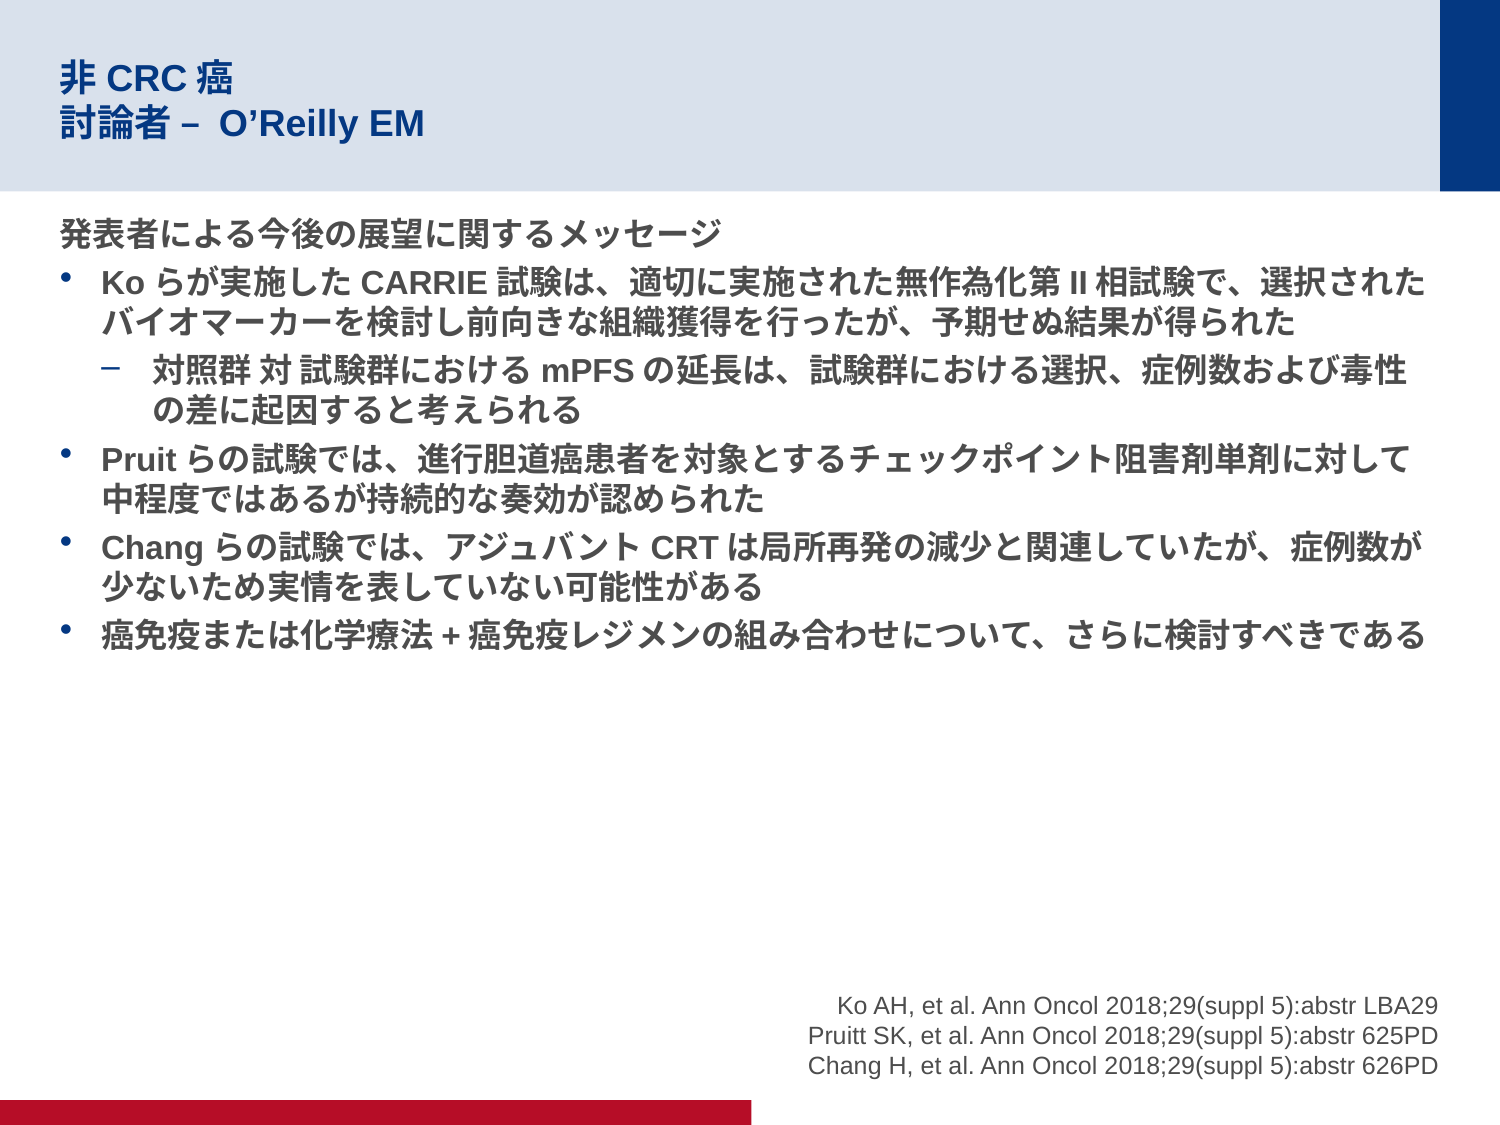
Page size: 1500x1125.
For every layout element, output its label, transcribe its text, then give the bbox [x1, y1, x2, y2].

list Ko AH, et al. Ann Oncol 2018;29(suppl 5):abstr LBA29 Pruitt SK, et al. Ann Oncol 2018;29(suppl 5):abstr 625PD Chang H, et al. Ann Oncol 2018;29(suppl 5):abstr 626PD [762, 999, 1441, 1080]
title 非CRC癌 討論者 – O’Reilly EM [59, 29, 1412, 162]
list 発表者による今後の展望に関するメッセージ Koらが実施したCARRIE試験は、適切に実施された無作為化第II相試験で、選択されたバイオマーカーを検討し前向きな組織獲得を行ったが、予期せぬ結果が得られた 対照群 対 試験群におけるmPFSの延長は、試験群における選択、症例数および毒性の差に起因すると考えられる Pruitらの試験では、進行胆道癌患者を対象とするチェックポイント阻害剤単剤に対して中程度ではあるが持続的な奏効が認められた Changらの試験では、アジュバントCRTは局所再発の減少と関連していたが、症例数が少ないため実情を表していない可能性がある 癌免疫または化学療法+癌免疫レジメンの組み合わせについて、さらに検討すべきである [59, 205, 1441, 985]
